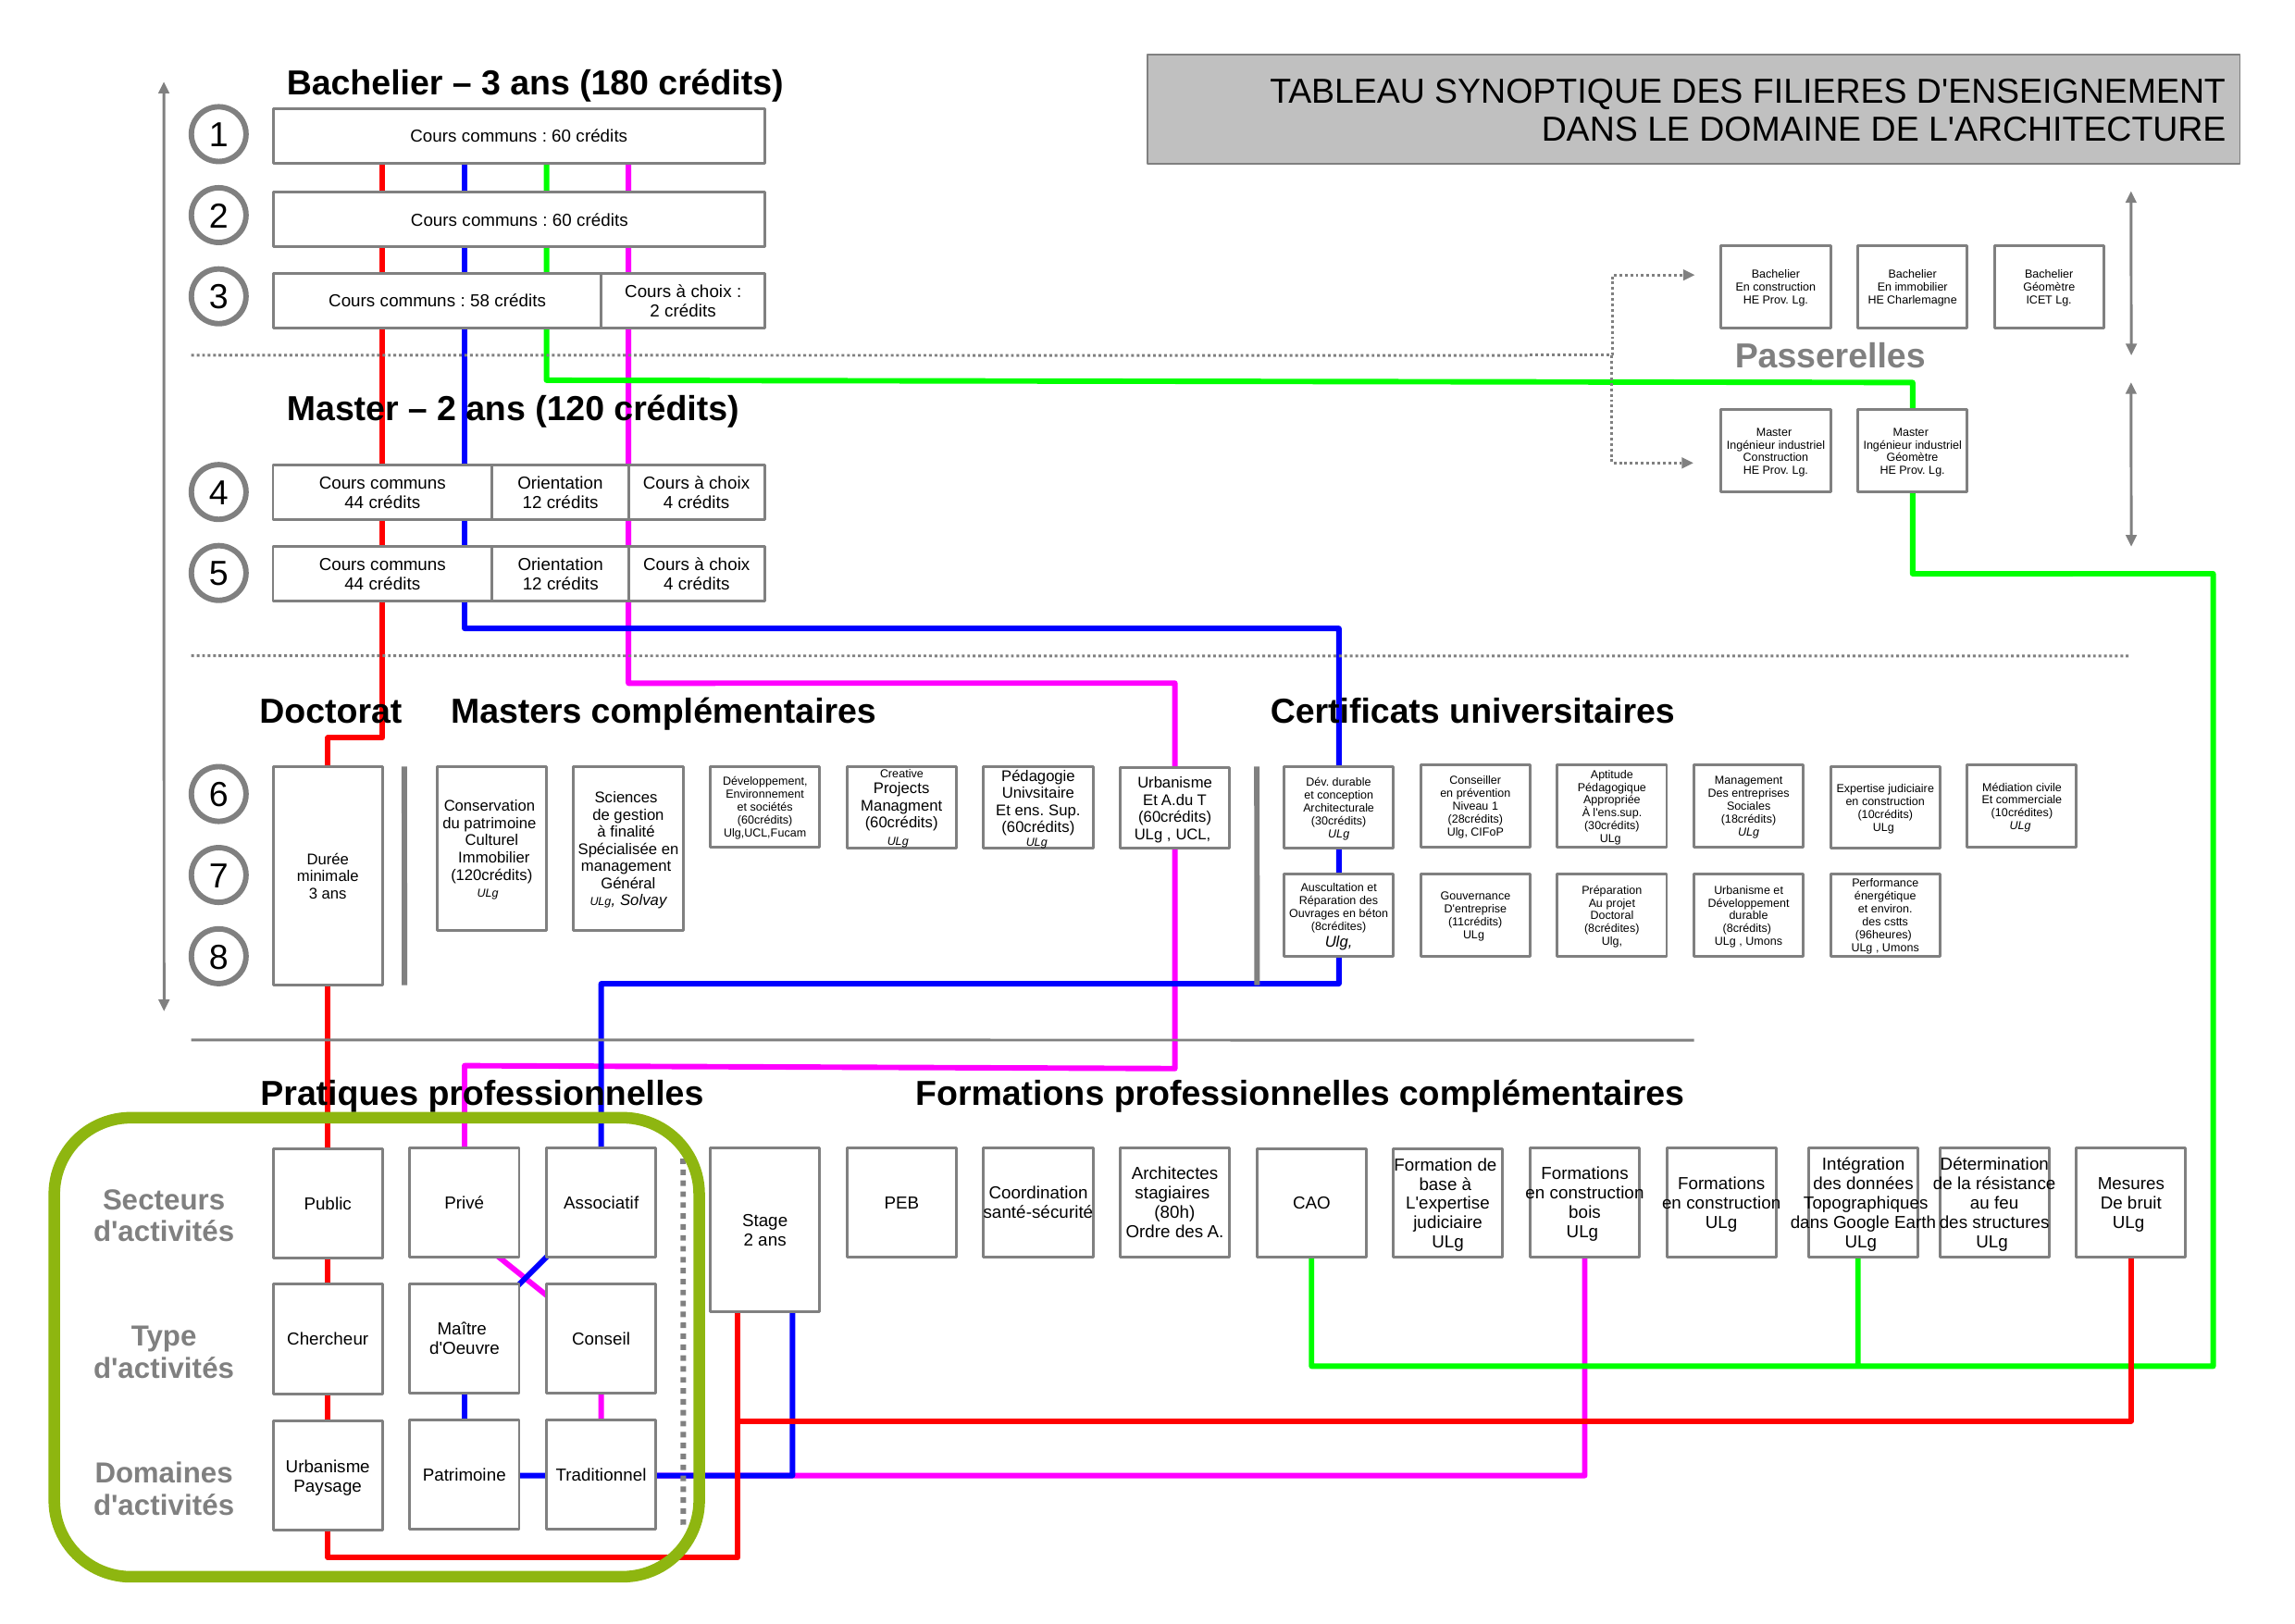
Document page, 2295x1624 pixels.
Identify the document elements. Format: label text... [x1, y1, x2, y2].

text_box TABLEAU SYNOPTIQUE DES FILIERES D'ENSEIGNEMENT DANS LE DOMAINE DE L'ARCHITECTURE [1147, 55, 2240, 165]
text_box Stage 2 ans [710, 1148, 820, 1312]
text_box Passerelles [1720, 328, 2104, 383]
text_box 4 [191, 465, 246, 520]
text_box [793, 1421, 1585, 1476]
text_box Dév. durable et conception Architecturale (30crédits) ULg [1284, 766, 1394, 849]
text_box Bachelier Géomètre ICET Lg. [1994, 245, 2104, 329]
text_box CAO [1257, 1148, 1367, 1258]
text_box Aptitude Pédagogique Appropriée À l'ens.sup. (30crédits) ULg [1557, 764, 1668, 848]
text_box 5 [191, 545, 246, 601]
text_box [2125, 382, 2138, 547]
text_box Développement, Environnement et sociétés (60crédits) Ulg,UCL,Fucam [710, 766, 820, 848]
text_box Expertise judiciaire en construction (10crédits) ULg [1830, 766, 1941, 849]
text_box Coordination santé-sécurité [983, 1147, 1094, 1258]
text_box [382, 247, 633, 273]
text_box Formations en construction bois ULg [1530, 1147, 1640, 1258]
text_box Conseiller en prévention Niveau 1 (28crédits) Ulg, CIFoP [1420, 764, 1531, 848]
text_box Bachelier En construction HE Prov. Lg. [1720, 245, 1831, 329]
text_box [52, 1115, 701, 1580]
text_box 6 [191, 766, 246, 822]
text_box Durée minimale 3 ans [273, 766, 383, 986]
text_box 8 [191, 928, 246, 984]
text_box 2 [191, 187, 246, 243]
text_box Cours communs 44 crédits [272, 465, 491, 520]
text_box [157, 81, 170, 1011]
text_box Cours communs 44 crédits [272, 546, 491, 601]
text_box [546, 164, 598, 192]
text_box Doctorat [245, 683, 438, 738]
text_box Creative Projects Managment (60crédits) ULg [847, 766, 957, 849]
text_box Sciences de gestion à finalité Spécialisée en management Général ULg, Solvay [573, 766, 684, 931]
text_box Bachelier En immobilier HE Charlemagne [1857, 245, 1967, 329]
text_box Orientation 12 crédits [491, 465, 629, 520]
text_box Masters complémentaires [438, 683, 968, 738]
text_box [632, 247, 855, 380]
text_box Urbanisme Et A.du T (60crédits) ULg , UCL, [1120, 767, 1230, 849]
text_box [328, 329, 2132, 1558]
text_box 3 [191, 268, 246, 324]
text_box 1 [191, 106, 246, 162]
text_box Orientation 12 crédits [491, 546, 629, 601]
text_box Master – 2 ans (120 crédits) [273, 380, 765, 436]
text_box Gouvernance D'entreprise (11crédits) ULg [1420, 874, 1531, 957]
text_box [468, 164, 483, 174]
text_box 7 [191, 848, 246, 903]
text_box Master Ingénieur industriel Construction HE Prov. Lg. [1720, 409, 1831, 492]
text_box [628, 164, 698, 192]
text_box Mesures De bruit ULg [2076, 1147, 2186, 1258]
text_box Cours communs : 60 crédits [273, 192, 765, 247]
text_box Cours à choix 4 crédits [629, 546, 765, 601]
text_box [1530, 354, 1693, 464]
text_box Conservation du patrimoine Culturel Immobilier (120crédits) ULg [437, 766, 547, 931]
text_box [1530, 274, 1695, 355]
text_box Pédagogie Univsitaire Et ens. Sup. (60crédits) ULg [983, 766, 1094, 849]
text_box Intégration des données Topographiques dans Google Earth ULg [1808, 1147, 1918, 1258]
text_box Urbanisme et Développement durable (8crédits) ULg , Umons [1693, 874, 1804, 957]
text_box Master Ingénieur industriel Géomètre HE Prov. Lg. [1857, 409, 1967, 492]
text_box Formations professionnelles complémentaires [1056, 1065, 1711, 1148]
text_box Cours à choix 4 crédits [629, 465, 765, 520]
text_box Certificats universitaires [1257, 683, 1706, 738]
text_box Auscultation et Réparation des Ouvrages en béton (8crédites) Ulg, [1284, 874, 1394, 957]
text_box Formations en construction ULg [1667, 1147, 1777, 1258]
text_box [382, 164, 509, 192]
text_box Architectes stagiaires (80h) Ordre des A. [1120, 1147, 1230, 1258]
text_box Médiation civile Et commerciale (10crédites) ULg [1966, 764, 2077, 848]
text_box [2125, 191, 2138, 355]
text_box Bachelier – 3 ans (180 crédits) [273, 55, 820, 108]
text_box Cours communs : 60 crédits [273, 108, 765, 164]
text_box Performance énergétique et environ. des cstts (96heures) ULg , Umons [1830, 874, 1941, 957]
text_box Détermination de la résistance au feu des structures ULg [1940, 1147, 2050, 1258]
text_box [595, 247, 647, 273]
text_box Cours à choix : 2 crédits [601, 273, 765, 329]
text_box [798, 380, 2214, 1367]
text_box Formation de base à L'expertise judiciaire ULg [1393, 1148, 1503, 1258]
text_box PEB [847, 1148, 957, 1258]
text_box [738, 1421, 793, 1476]
text_box Management Des entreprises Sociales (18crédits) ULg [1693, 764, 1804, 848]
text_box Cours communs : 58 crédits [273, 273, 601, 329]
text_box Préparation Au projet Doctoral (8crédites) Ulg, [1557, 874, 1668, 957]
text_box Pratiques professionnelles [246, 1065, 1056, 1148]
